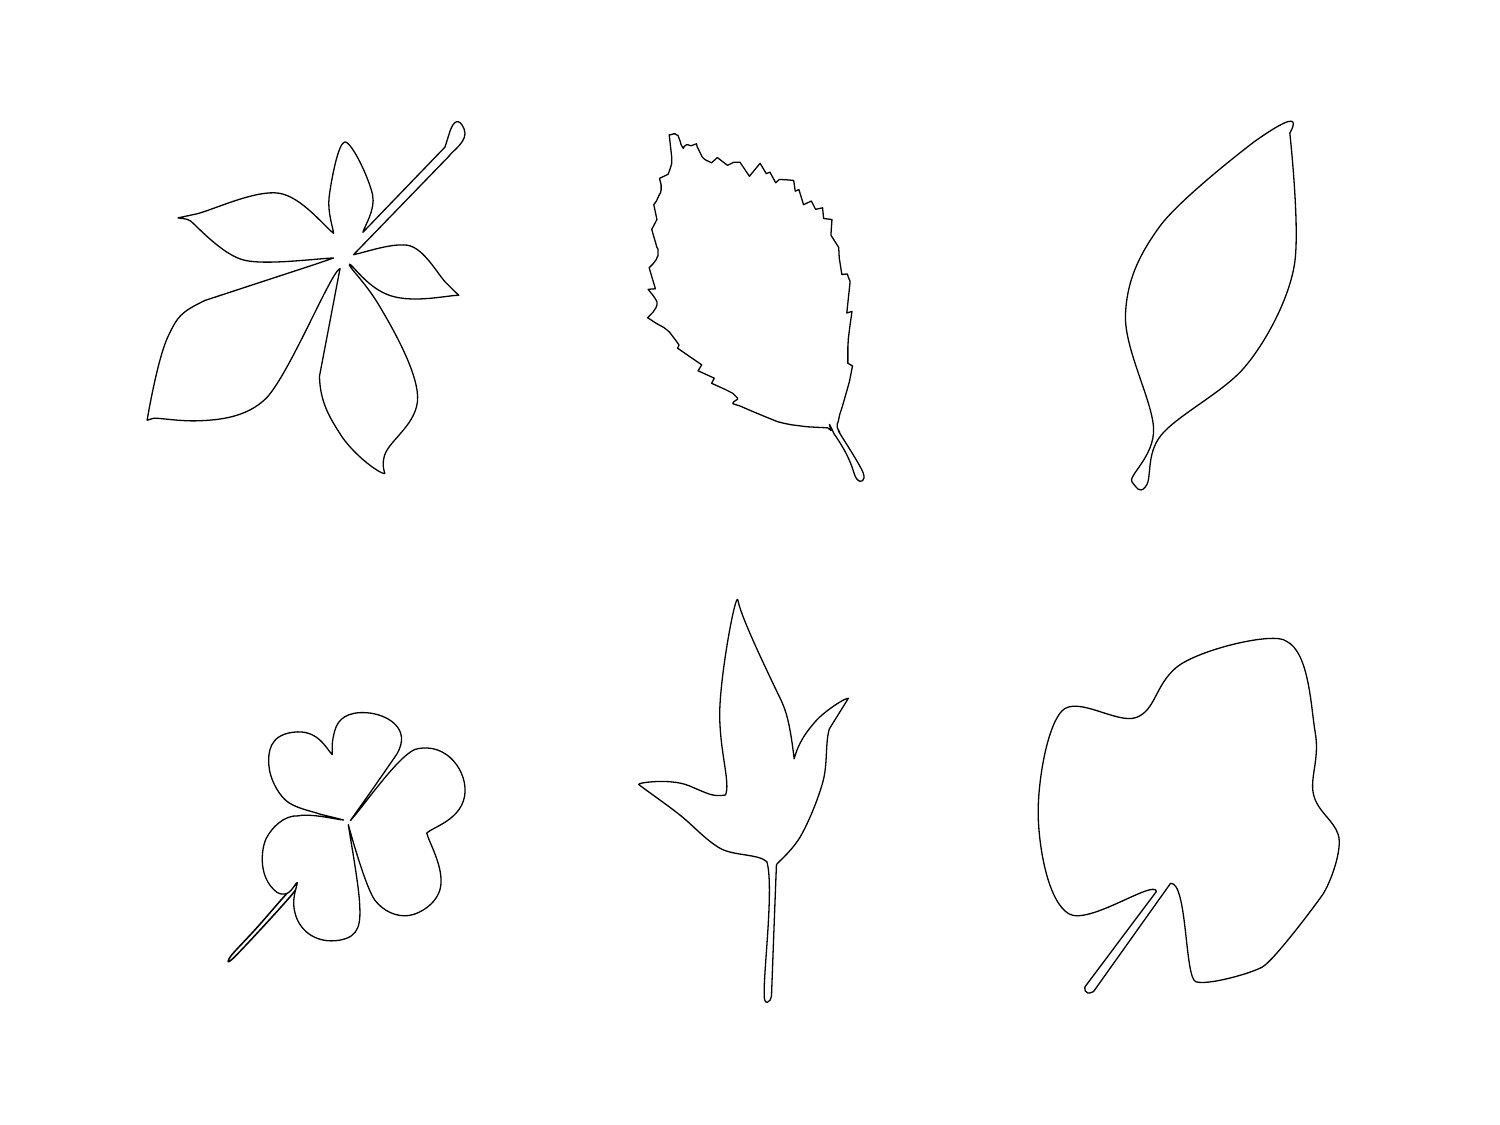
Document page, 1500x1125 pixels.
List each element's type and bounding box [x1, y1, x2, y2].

text_box [638, 599, 849, 1003]
text_box [224, 711, 470, 967]
text_box [1125, 121, 1297, 490]
text_box [1038, 638, 1340, 994]
text_box [147, 121, 466, 474]
text_box [647, 133, 864, 482]
